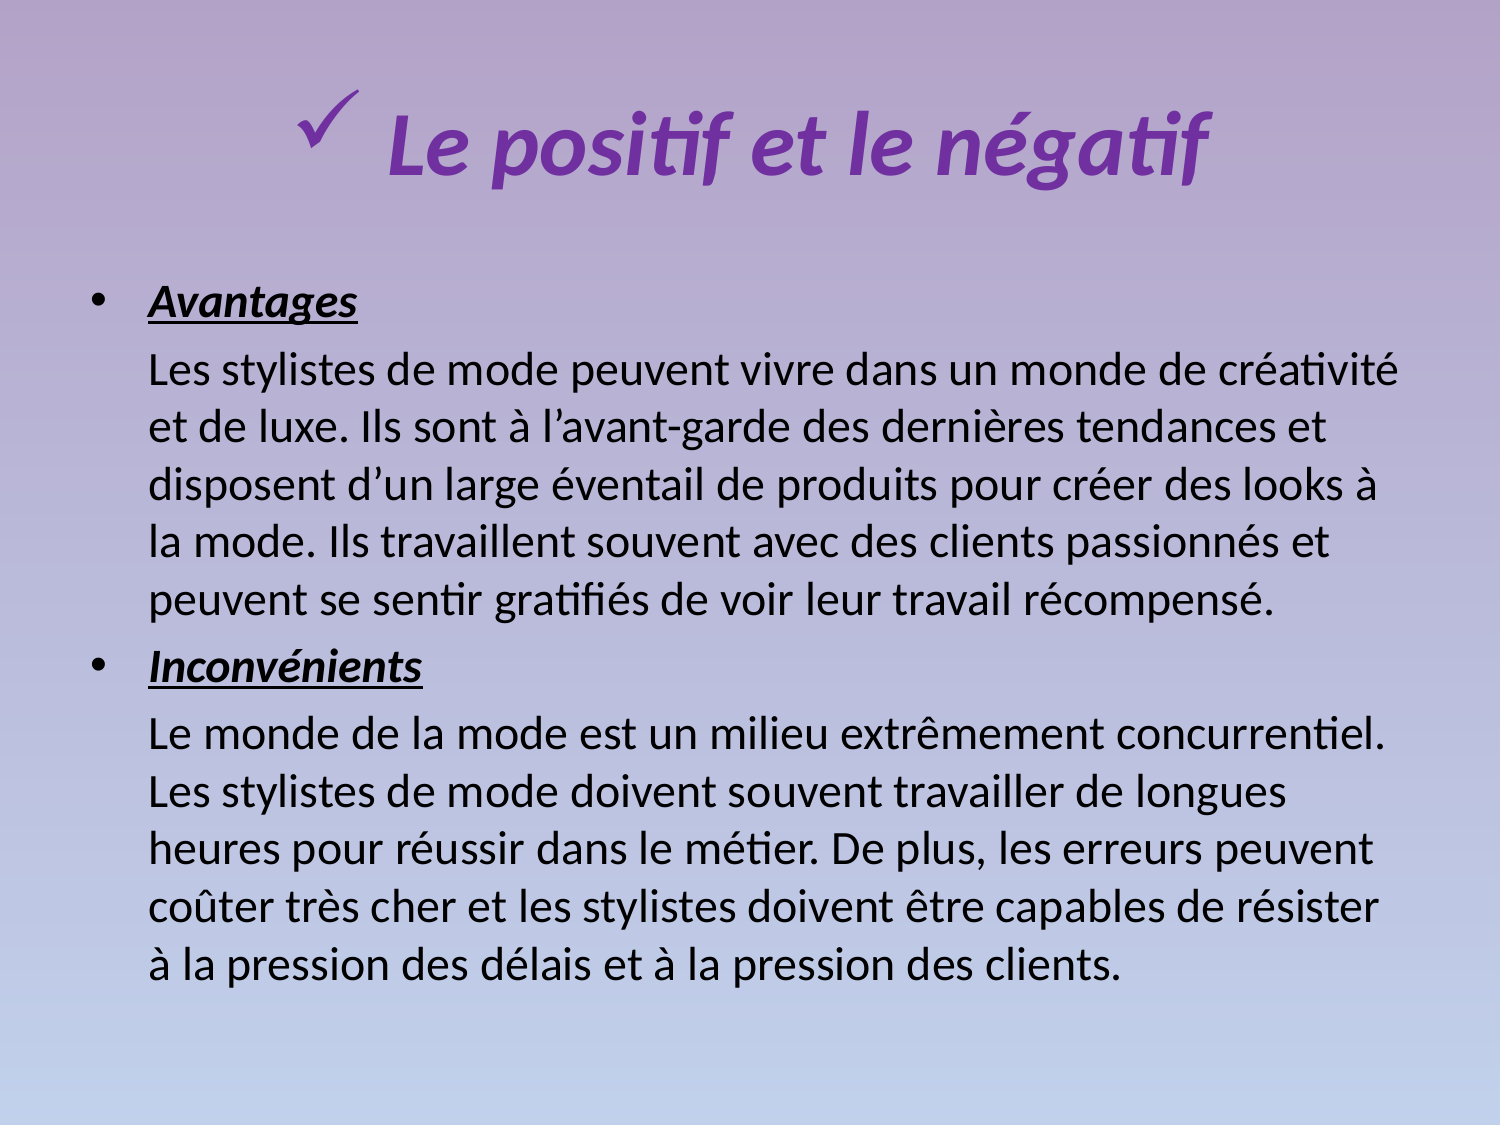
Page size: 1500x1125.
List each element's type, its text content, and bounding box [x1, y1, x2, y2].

list Avantages Les stylistes de mode peuvent vivre dans un monde de créativité et de luxe. Ils sont à l’avant-garde des dernières tendances et disposent d’un large éventail de produits pour créer des looks à la mode. Ils travaillent souvent avec des clients passionnés et peuvent se sentir gratifiés de voir leur travail récompensé. Inconvénients Le monde de la mode est un milieu extrêmement concurrentiel. Les stylistes de mode doivent souvent travailler de longues heures pour réussir dans le métier. De plus, les erreurs peuvent coûter très cher et les stylistes doivent être capables de résister à la pression des délais et à la pression des clients. [75, 262, 1425, 1005]
title Le positif et le négatif [75, 45, 1425, 233]
